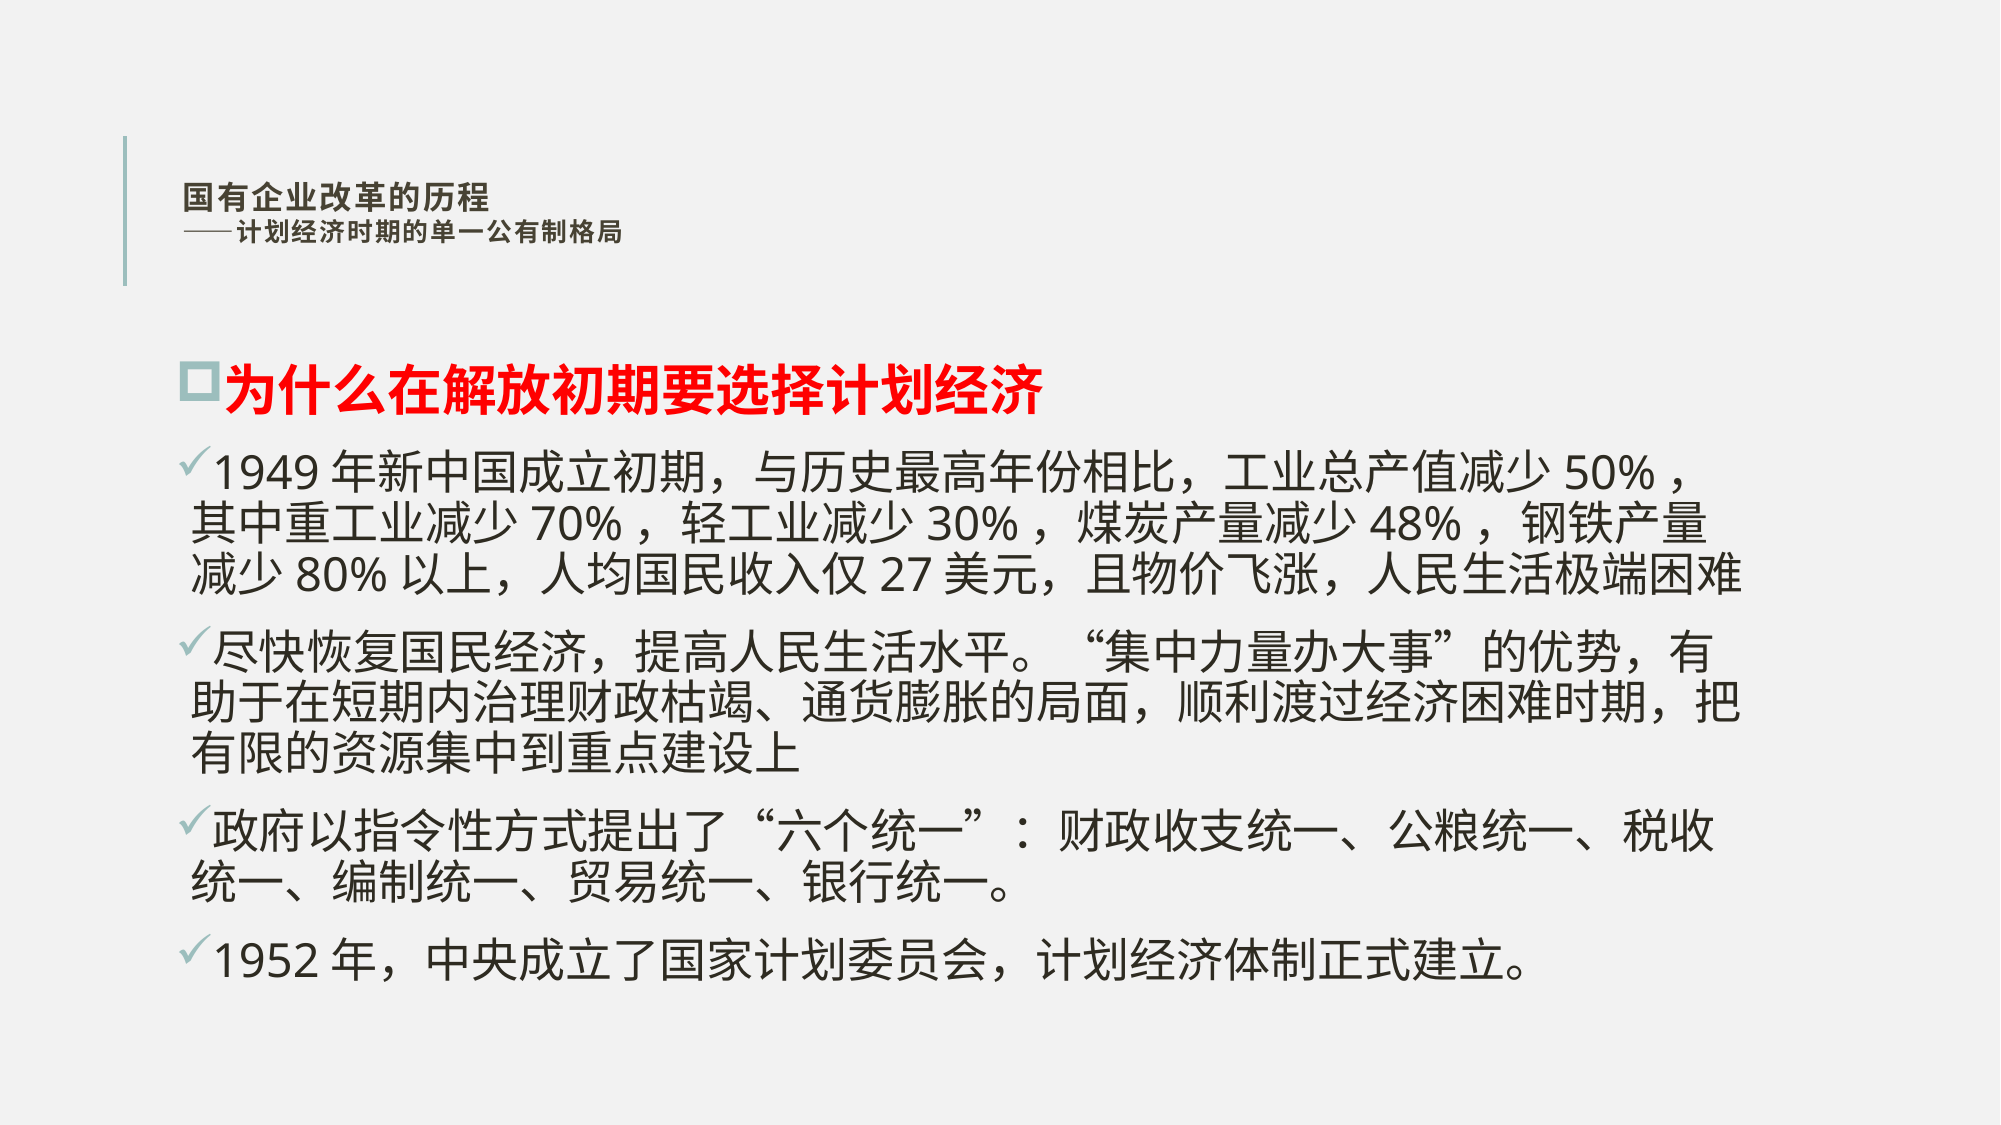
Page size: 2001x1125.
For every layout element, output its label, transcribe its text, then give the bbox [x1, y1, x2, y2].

title 国有企业改革的历程 ——计划经济时期的单一公有制格局 [168, 168, 1939, 298]
list 为什么在解放初期要选择计划经济 1949年新中国成立初期，与历史最高年份相比，工业总产值减少50%，其中重工业减少70%，轻工业减少30%，煤炭产量减少48%，钢铁产量减少80%以上，人均国民收入仅27美元，且物价飞涨，人民生活极端困难 尽快恢复国民经济，提高人民生活水平。“集中力量办大事”的优势，有助于在短期内治理财政枯竭、通货膨胀的局面，顺利渡过经济困难时期，把有限的资源集中到重点建设上 政府以指令性方式提出了“六个统一”：财政收支统一、公粮统一、税收统一、编制统一、贸易统一、银行统一。 1952年，中央成立了国家计划委员会，计划经济体制正式建立。 [168, 355, 1763, 1016]
